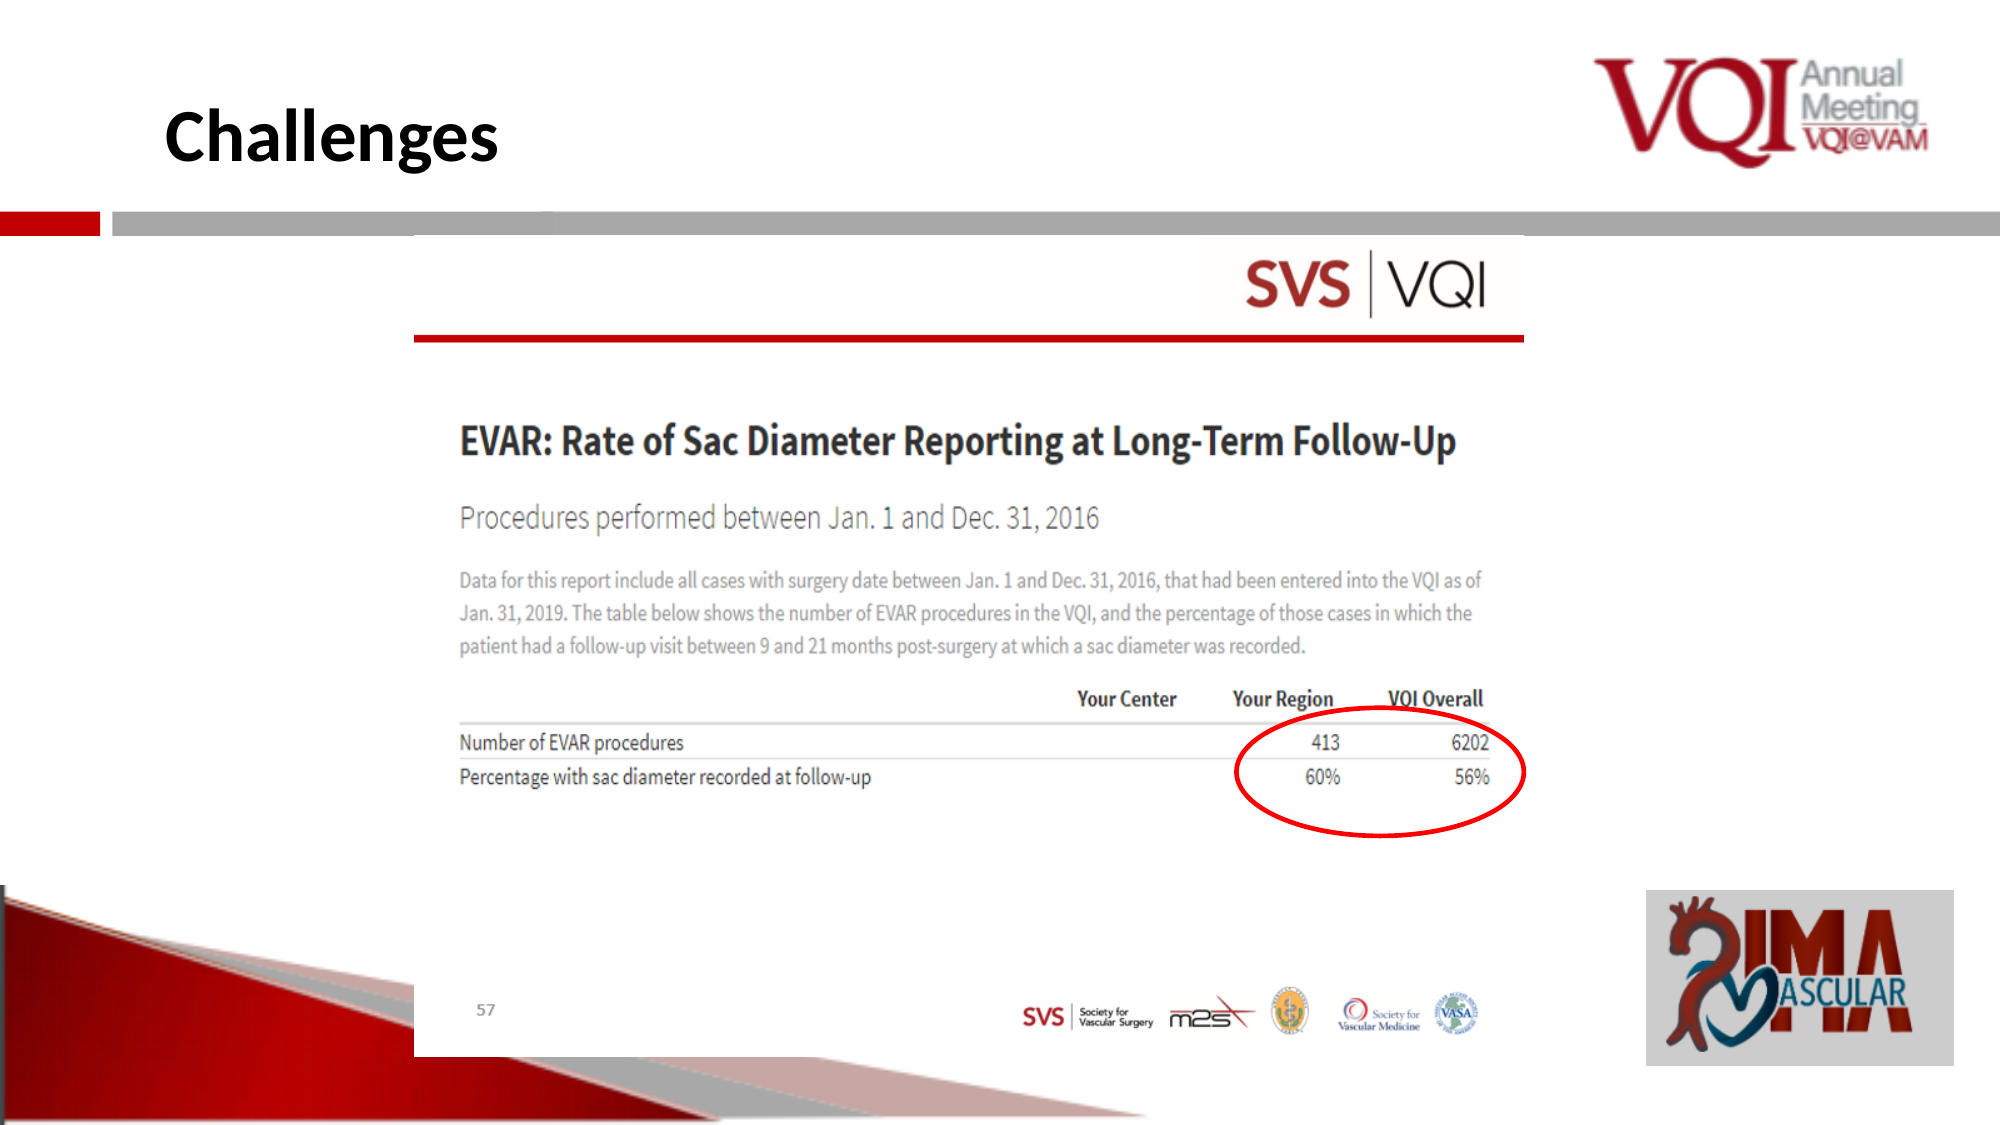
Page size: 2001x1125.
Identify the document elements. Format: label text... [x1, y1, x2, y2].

text_box Challenges [64, 72, 539, 184]
text_box [111, 211, 539, 237]
picture [1646, 890, 1954, 1066]
text_box [0, 211, 101, 237]
picture [0, 20, 2000, 1125]
